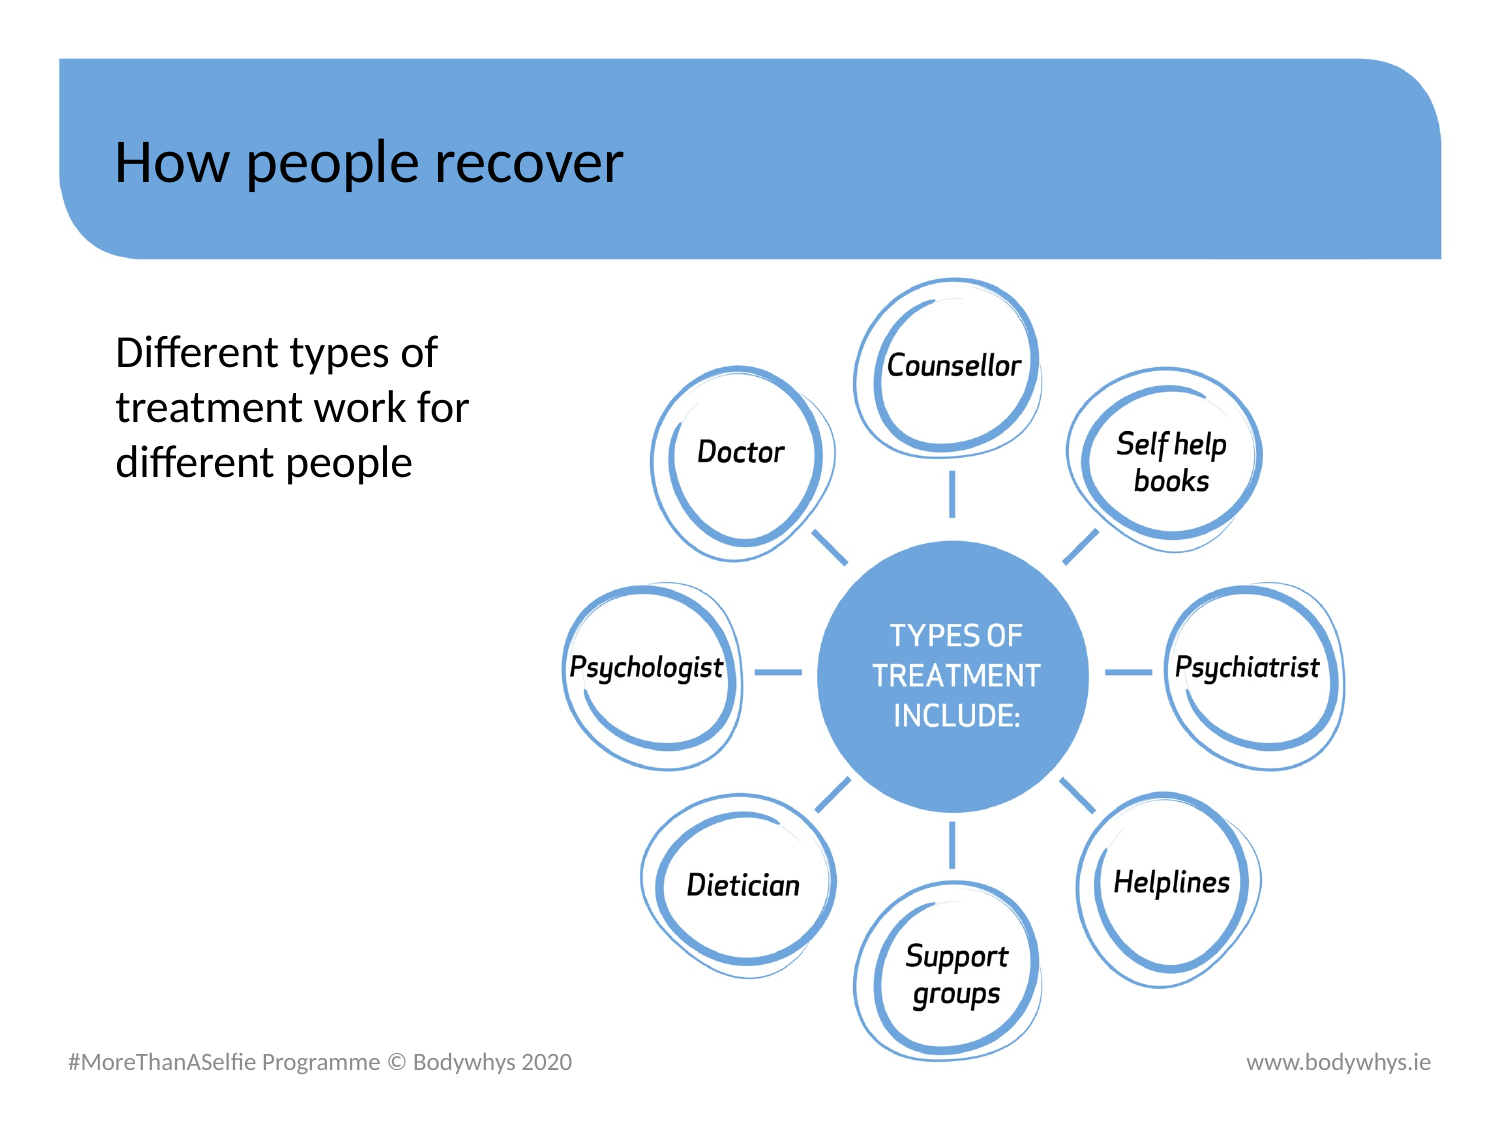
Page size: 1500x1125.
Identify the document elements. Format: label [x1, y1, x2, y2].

picture [0, 0, 1500, 1125]
text_box [52, 1034, 1448, 1087]
